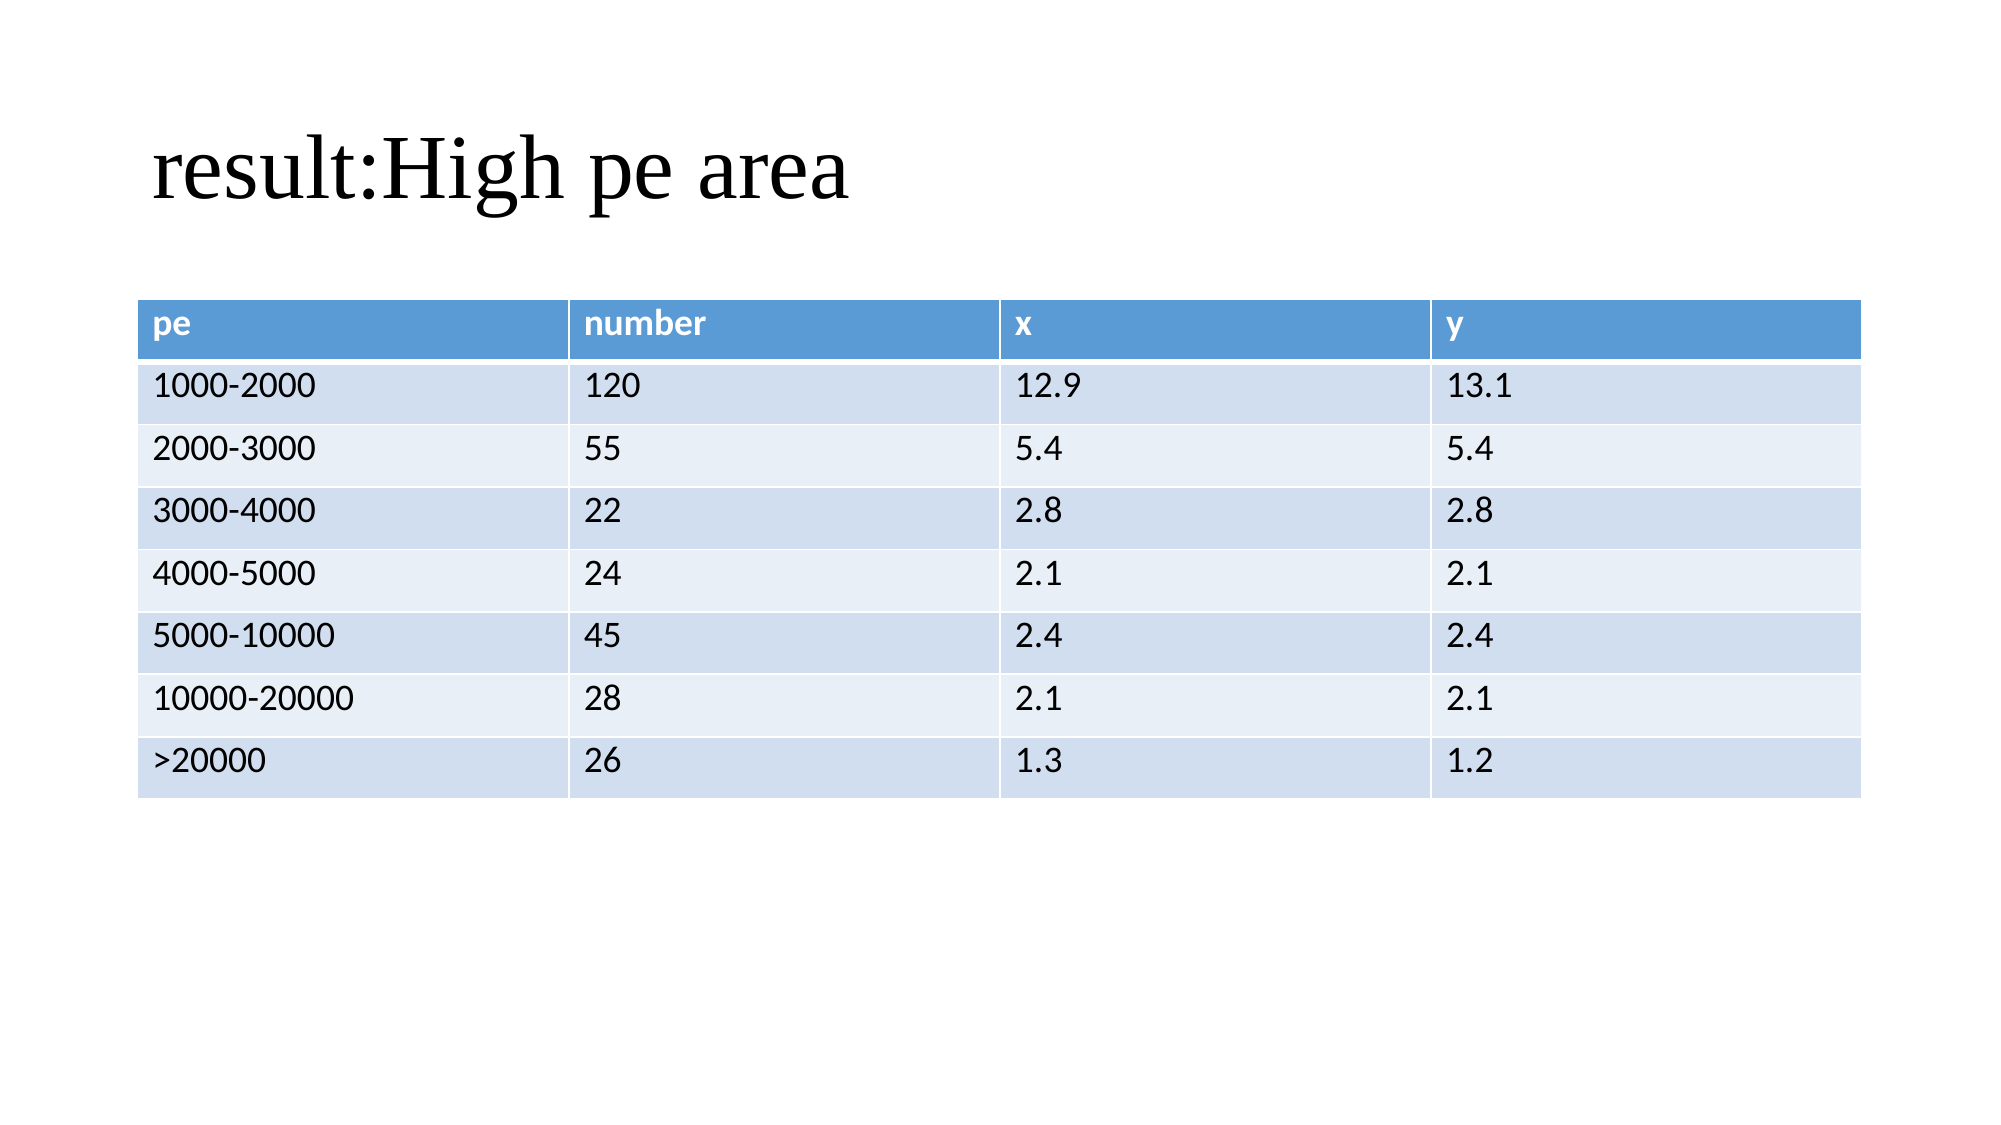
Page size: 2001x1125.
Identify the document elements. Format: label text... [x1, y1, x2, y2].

table_cell 1.3 [1001, 738, 1430, 798]
table_cell 55 [570, 425, 999, 486]
table_cell 5.4 [1432, 425, 1861, 486]
table_cell 2.1 [1432, 550, 1861, 611]
table_cell 2.1 [1001, 550, 1430, 611]
table_cell 2.1 [1001, 675, 1430, 736]
title result:High pe area [137, 59, 1863, 278]
table_cell 13.1 [1432, 365, 1861, 424]
table_cell 2000-3000 [138, 425, 568, 486]
table_cell 2.4 [1001, 613, 1430, 673]
table_cell 28 [570, 675, 999, 736]
table_cell 1.2 [1432, 738, 1861, 798]
table_cell 12.9 [1001, 365, 1430, 424]
table_header pe [138, 300, 568, 359]
table_cell 3000-4000 [138, 488, 568, 549]
table_header y [1432, 300, 1861, 359]
table_cell 2.8 [1432, 488, 1861, 549]
table_cell 4000-5000 [138, 550, 568, 611]
table_cell 120 [570, 365, 999, 424]
table_cell 22 [570, 488, 999, 549]
table_cell 45 [570, 613, 999, 673]
table_cell 2.8 [1001, 488, 1430, 549]
table_cell 5000-10000 [138, 613, 568, 673]
table_cell 5.4 [1001, 425, 1430, 486]
table_header number [570, 300, 999, 359]
table_cell 2.4 [1432, 613, 1861, 673]
table_cell 2.1 [1432, 675, 1861, 736]
table_header x [1001, 300, 1430, 359]
table_cell 1000-2000 [138, 365, 568, 424]
table_cell 24 [570, 550, 999, 611]
table_cell 26 [570, 738, 999, 798]
table_cell >20000 [138, 738, 568, 798]
table_cell 10000-20000 [138, 675, 568, 736]
